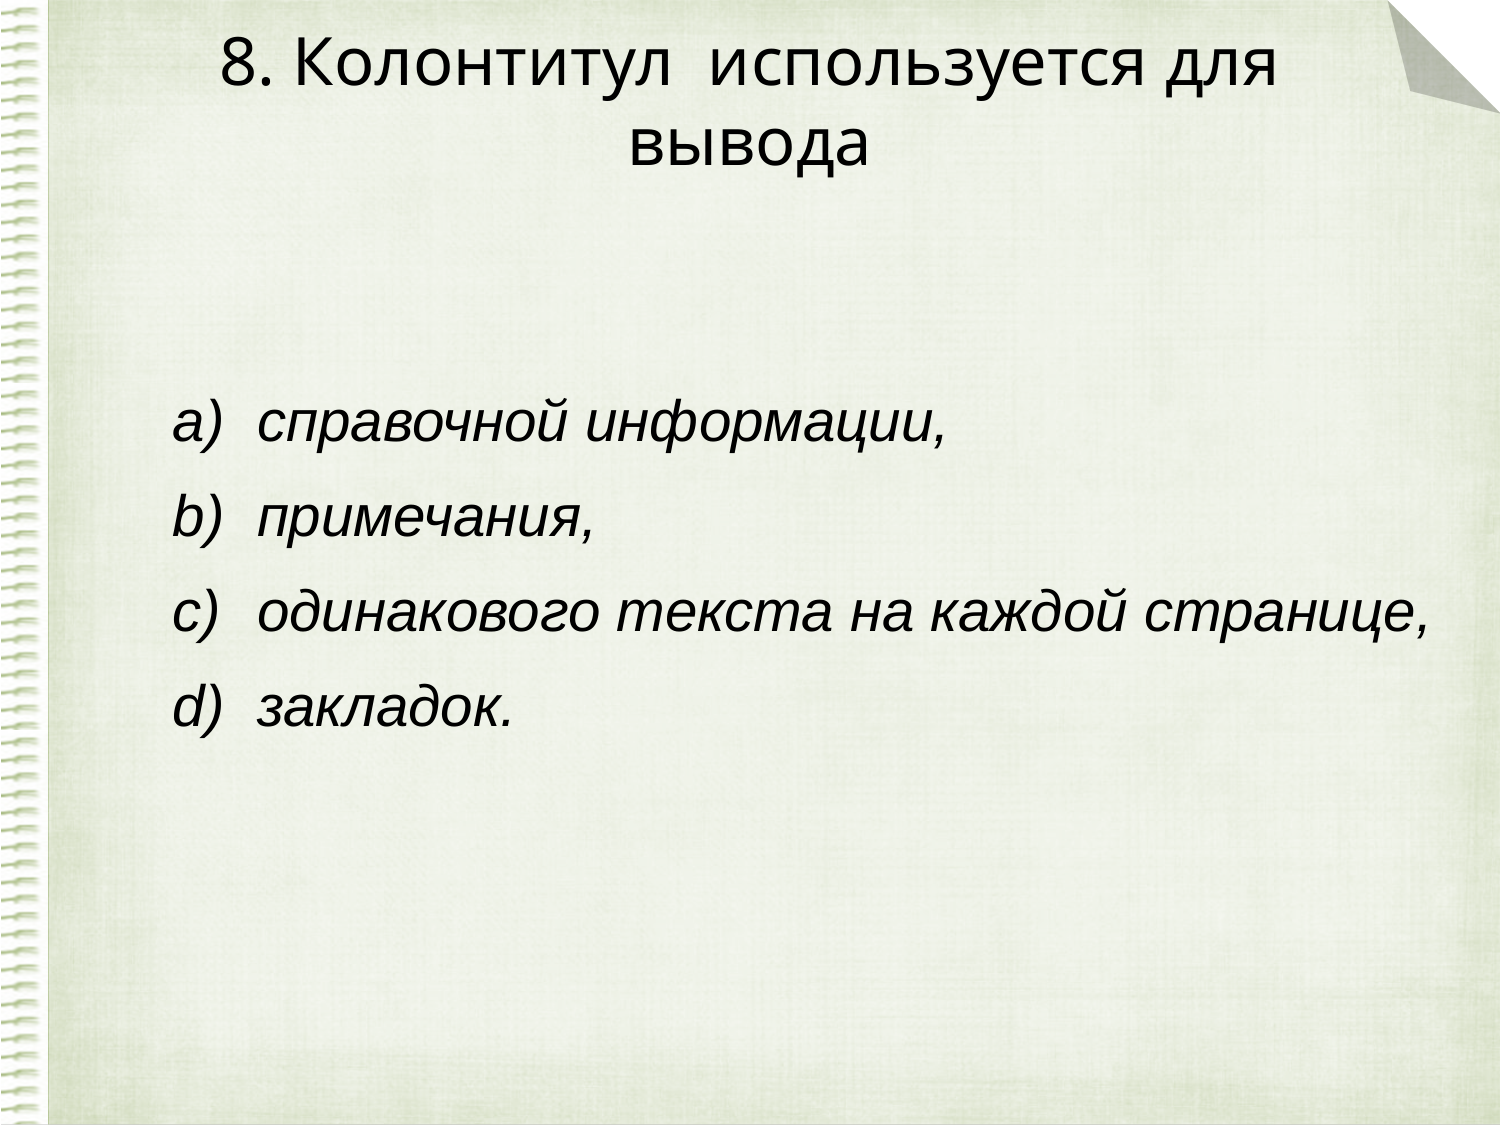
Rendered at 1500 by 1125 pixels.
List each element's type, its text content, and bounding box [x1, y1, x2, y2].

title 8. Колонтитул используется для вывода [74, 44, 1426, 233]
picture [0, 0, 1500, 1125]
list справочной информации, примечания, одинакового текста на каждой странице, закладок. [157, 374, 1471, 941]
